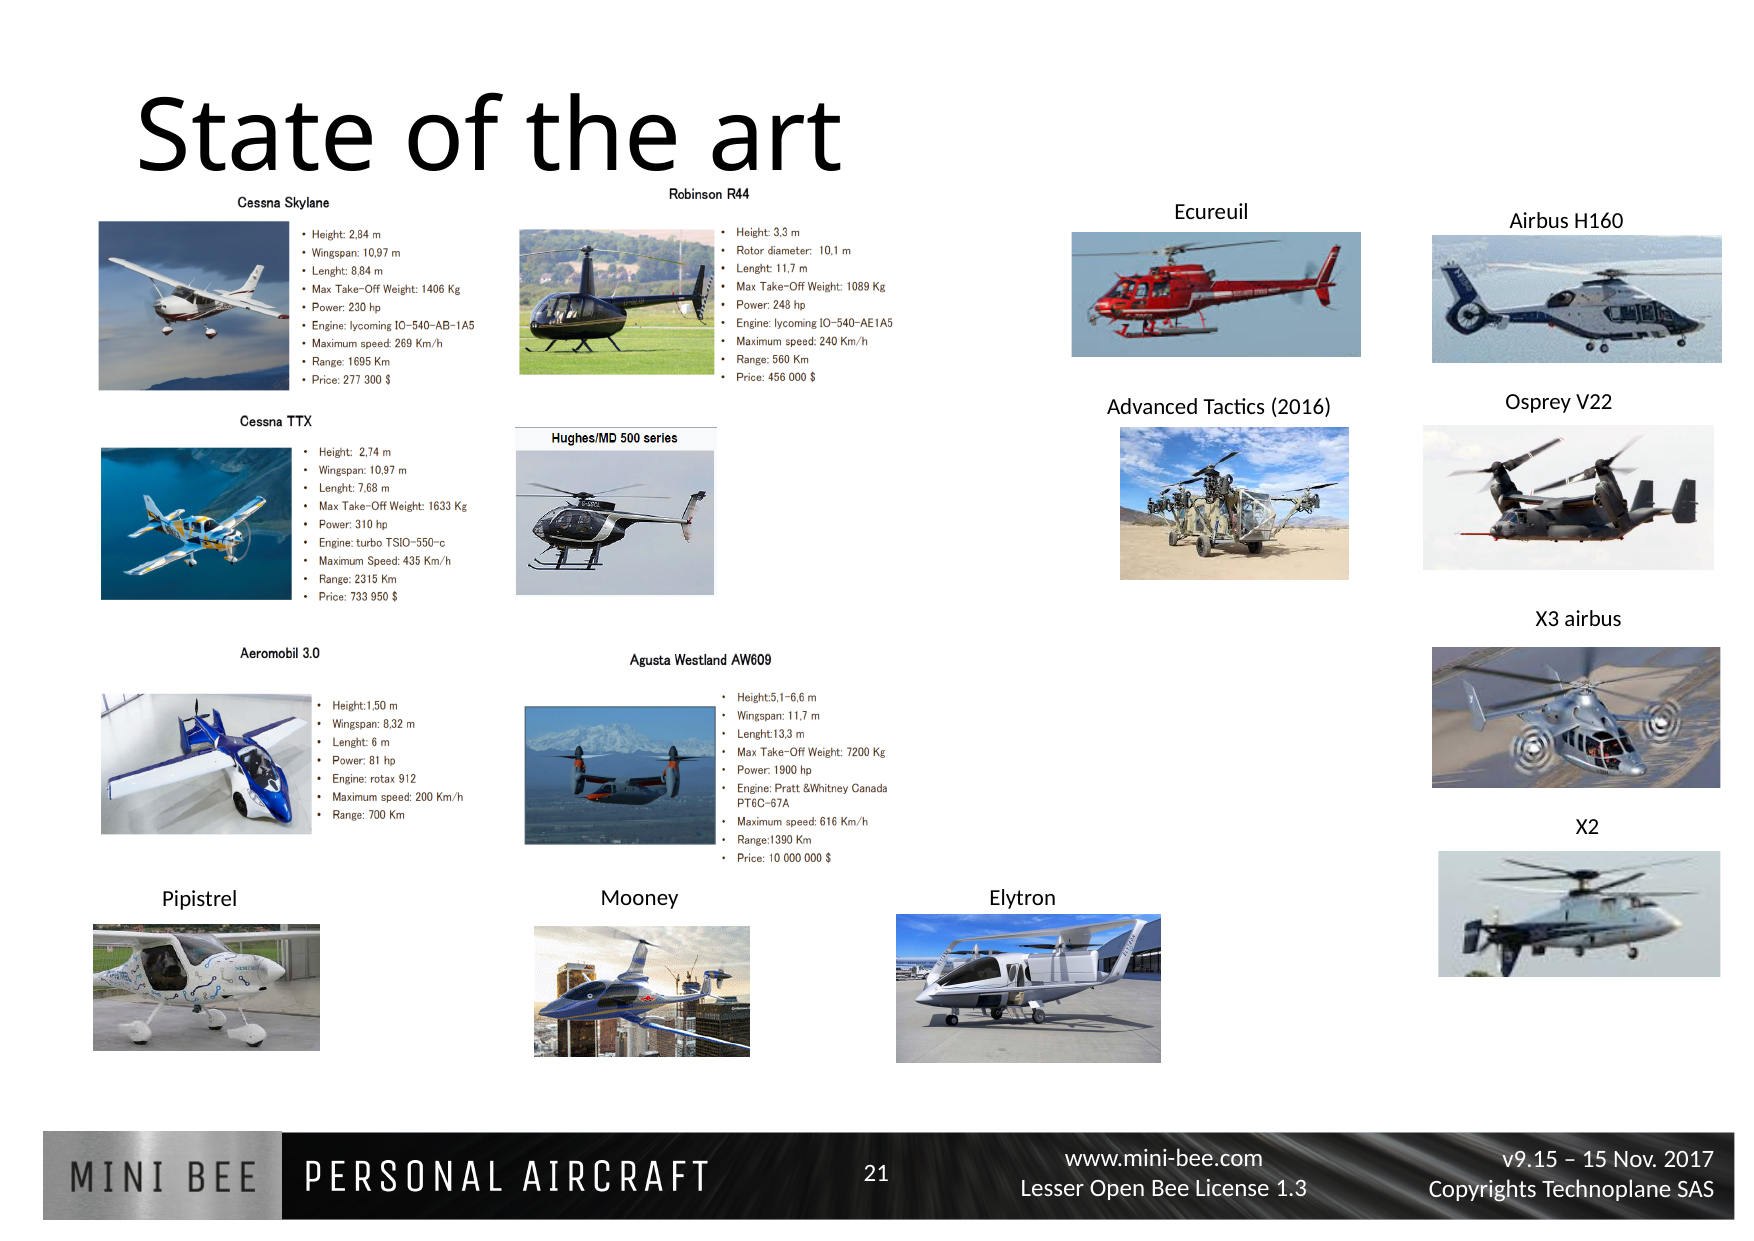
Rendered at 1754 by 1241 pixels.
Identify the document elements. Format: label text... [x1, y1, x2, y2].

picture [896, 914, 1161, 1063]
picture [534, 926, 750, 1057]
picture [1438, 851, 1721, 977]
picture [1432, 235, 1722, 363]
text_box Airbus H160 [1494, 198, 1639, 235]
text_box Advanced Tactics (2016) [1092, 384, 1347, 427]
picture [92, 924, 320, 1051]
text_box Elytron [974, 875, 1072, 914]
text_box Mooney [585, 875, 694, 918]
text_box Ecureuil [1159, 189, 1264, 232]
title State of the art [120, 66, 1634, 210]
text_box Osprey V22 [1490, 378, 1628, 422]
text_box X3 airbus [1520, 596, 1637, 639]
picture [1432, 646, 1721, 788]
picture [1071, 232, 1361, 357]
slide_number 21 [816, 1149, 937, 1195]
picture [43, 1131, 1739, 1220]
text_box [92, 181, 906, 873]
picture [1120, 427, 1349, 580]
picture [1423, 425, 1714, 570]
text_box X2 [1561, 804, 1615, 847]
text_box Pipistrel [147, 876, 253, 919]
